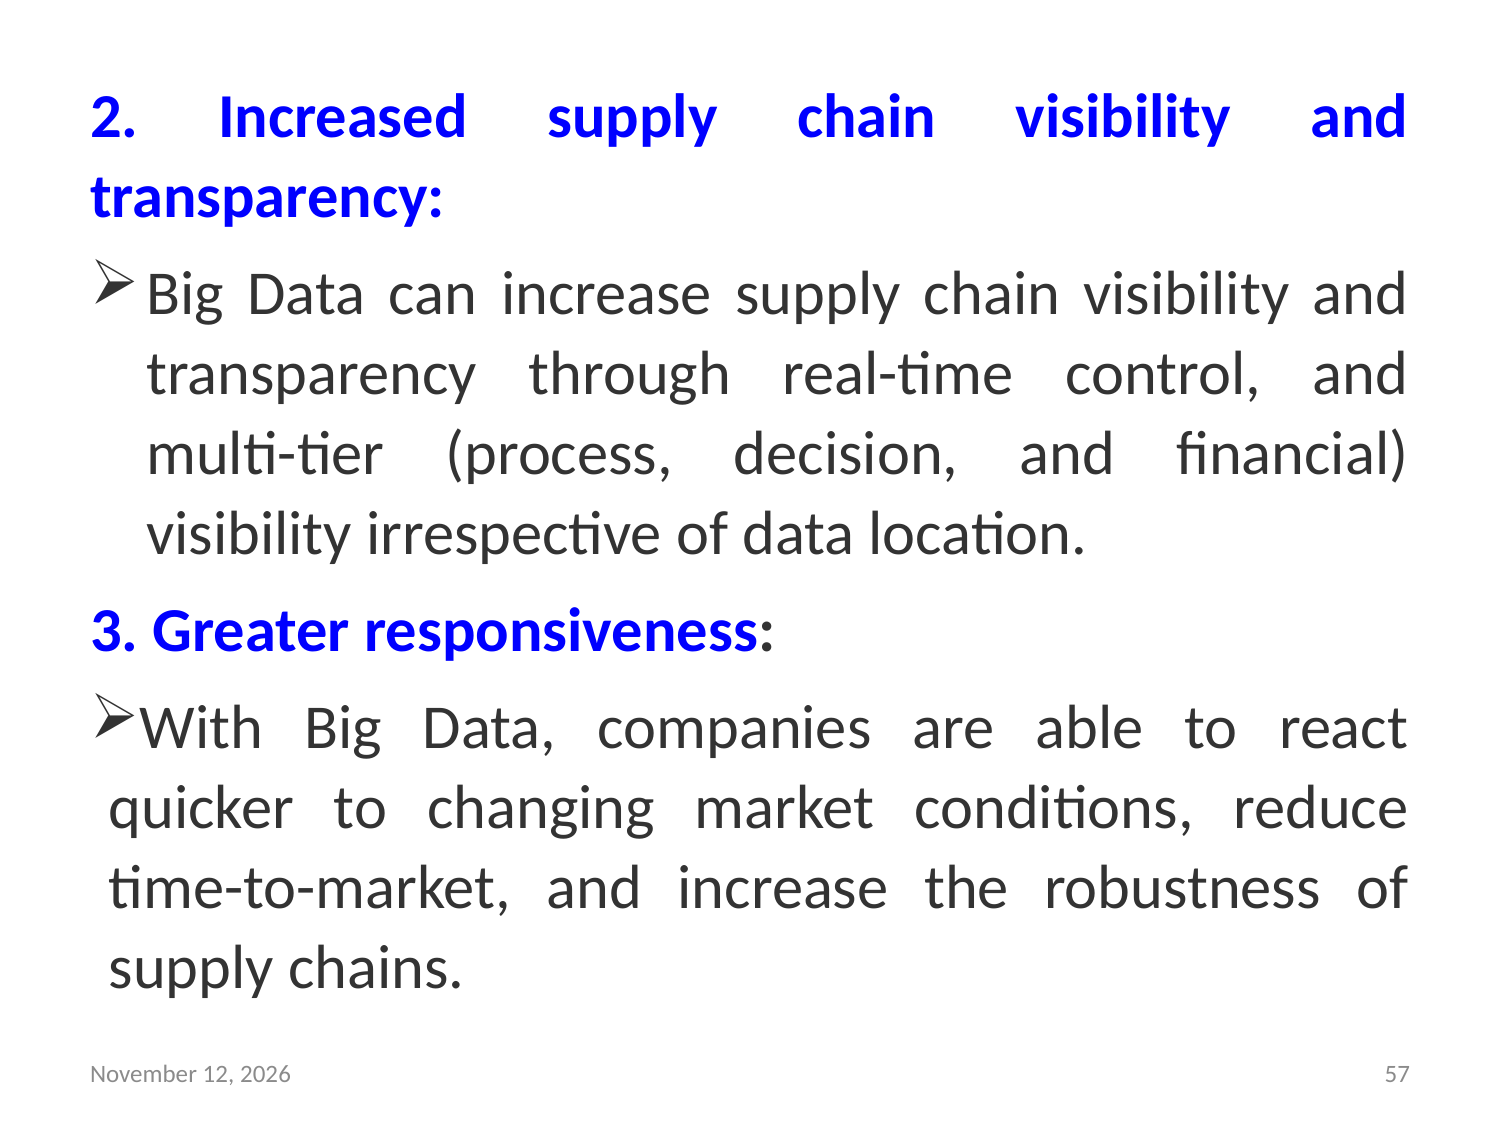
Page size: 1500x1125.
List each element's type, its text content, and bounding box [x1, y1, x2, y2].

slide_number 57 [1074, 1042, 1425, 1103]
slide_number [75, 1042, 425, 1103]
list 2. Increased supply chain visibility and transparency: Big Data can increase supply chain visibility and transparency through real-time control, and multi-tier (process, decision, and financial) visibility irrespective of data location. 3. Greater responsiveness: With Big Data, companies are able to react quicker to changing market conditions, reduce time-to-market, and increase the robustness of supply chains. [75, 62, 1425, 1025]
